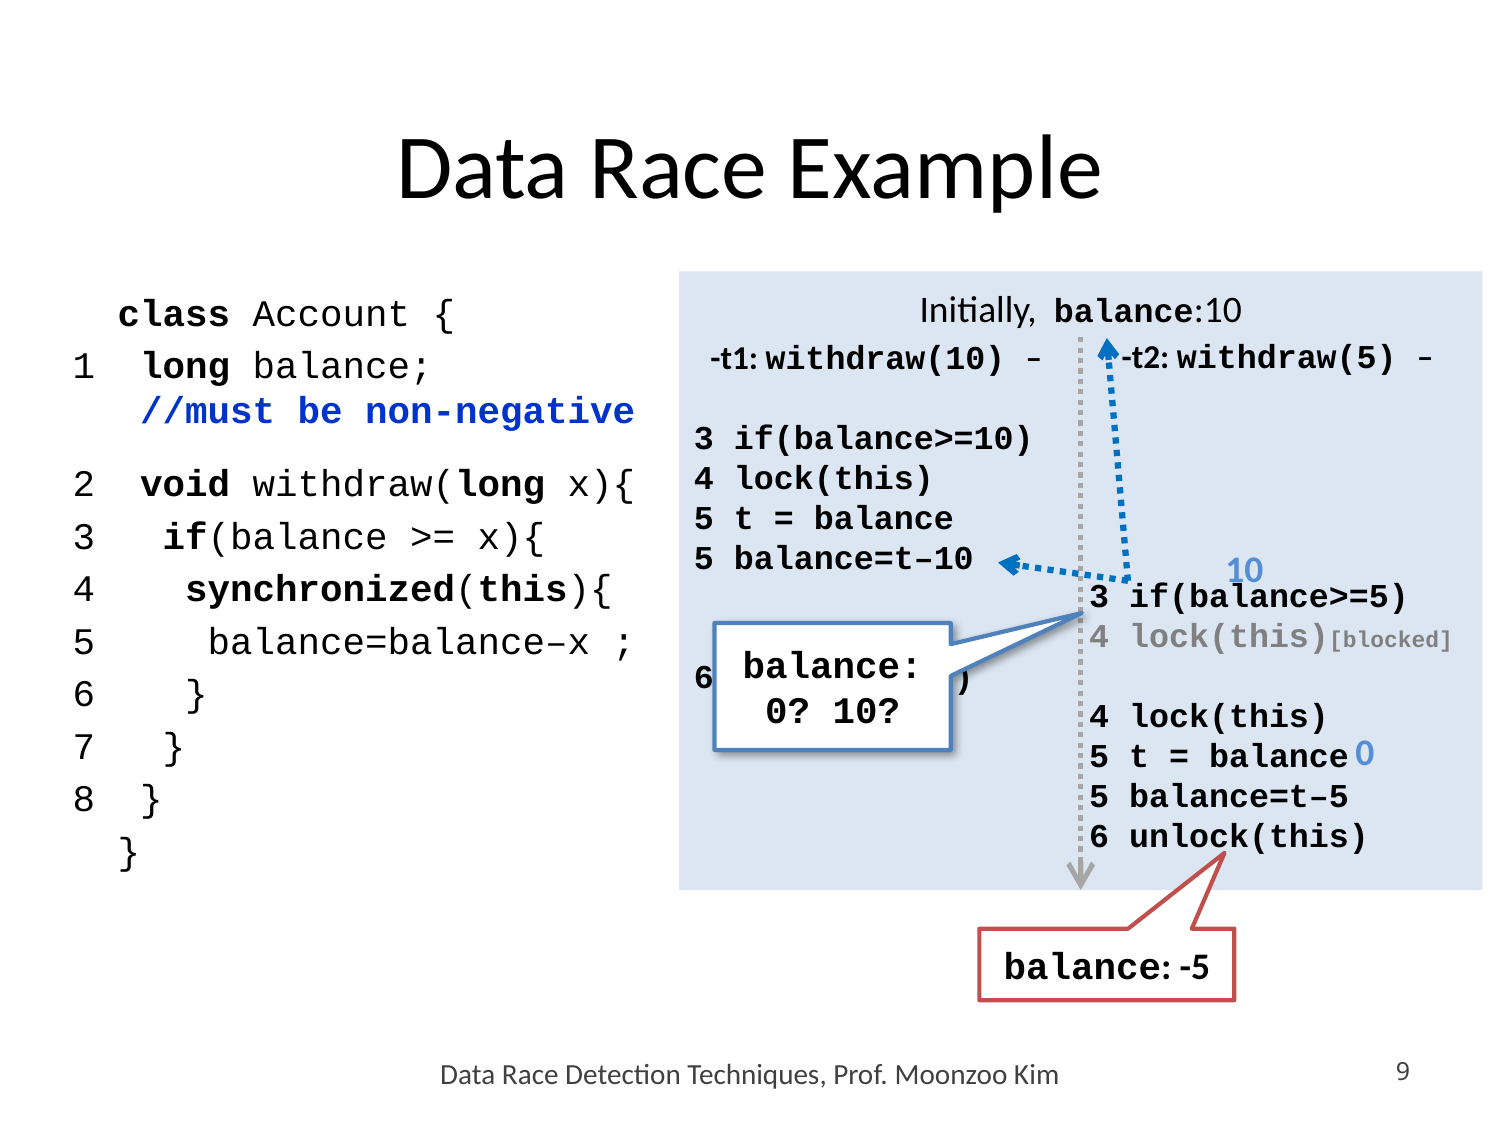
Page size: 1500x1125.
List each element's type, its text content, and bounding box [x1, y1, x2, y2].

text_box balance: -5 [977, 851, 1237, 1003]
text_box [677, 269, 1484, 892]
slide_number 9 [1340, 1042, 1425, 1103]
text_box 10 [1210, 537, 1353, 597]
text_box -t2: withdraw(5) – 3 if(balance>=5) 4 lock(this)[blocked] 4 lock(this) 5 t = balance 5 balance=t–5 6 unlock(this) [1074, 327, 1488, 902]
text_box 0 [1340, 720, 1483, 780]
list class Account { 1 long balance; //must be non-negative 2 void withdraw(long x){ 3 if(balance >= x){ 4 synchronized(this){ 5 balance=balance–x ; 6 } 7 } 8 } } [57, 270, 656, 891]
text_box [997, 562, 1101, 581]
title Data Race Example [75, 67, 1425, 256]
footer Data Race Detection Techniques, Prof. Moonzoo Kim [240, 1042, 1260, 1103]
text_box -t1: withdraw(10) – 3 if(balance>=10) 4 lock(this) 5 t = balance 5 balance=t–10 6 unlock(this) [679, 328, 1074, 743]
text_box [1106, 337, 1129, 582]
text_box Initially, balance:10 [679, 277, 1483, 328]
text_box balance: 0? 10? [712, 612, 1076, 753]
